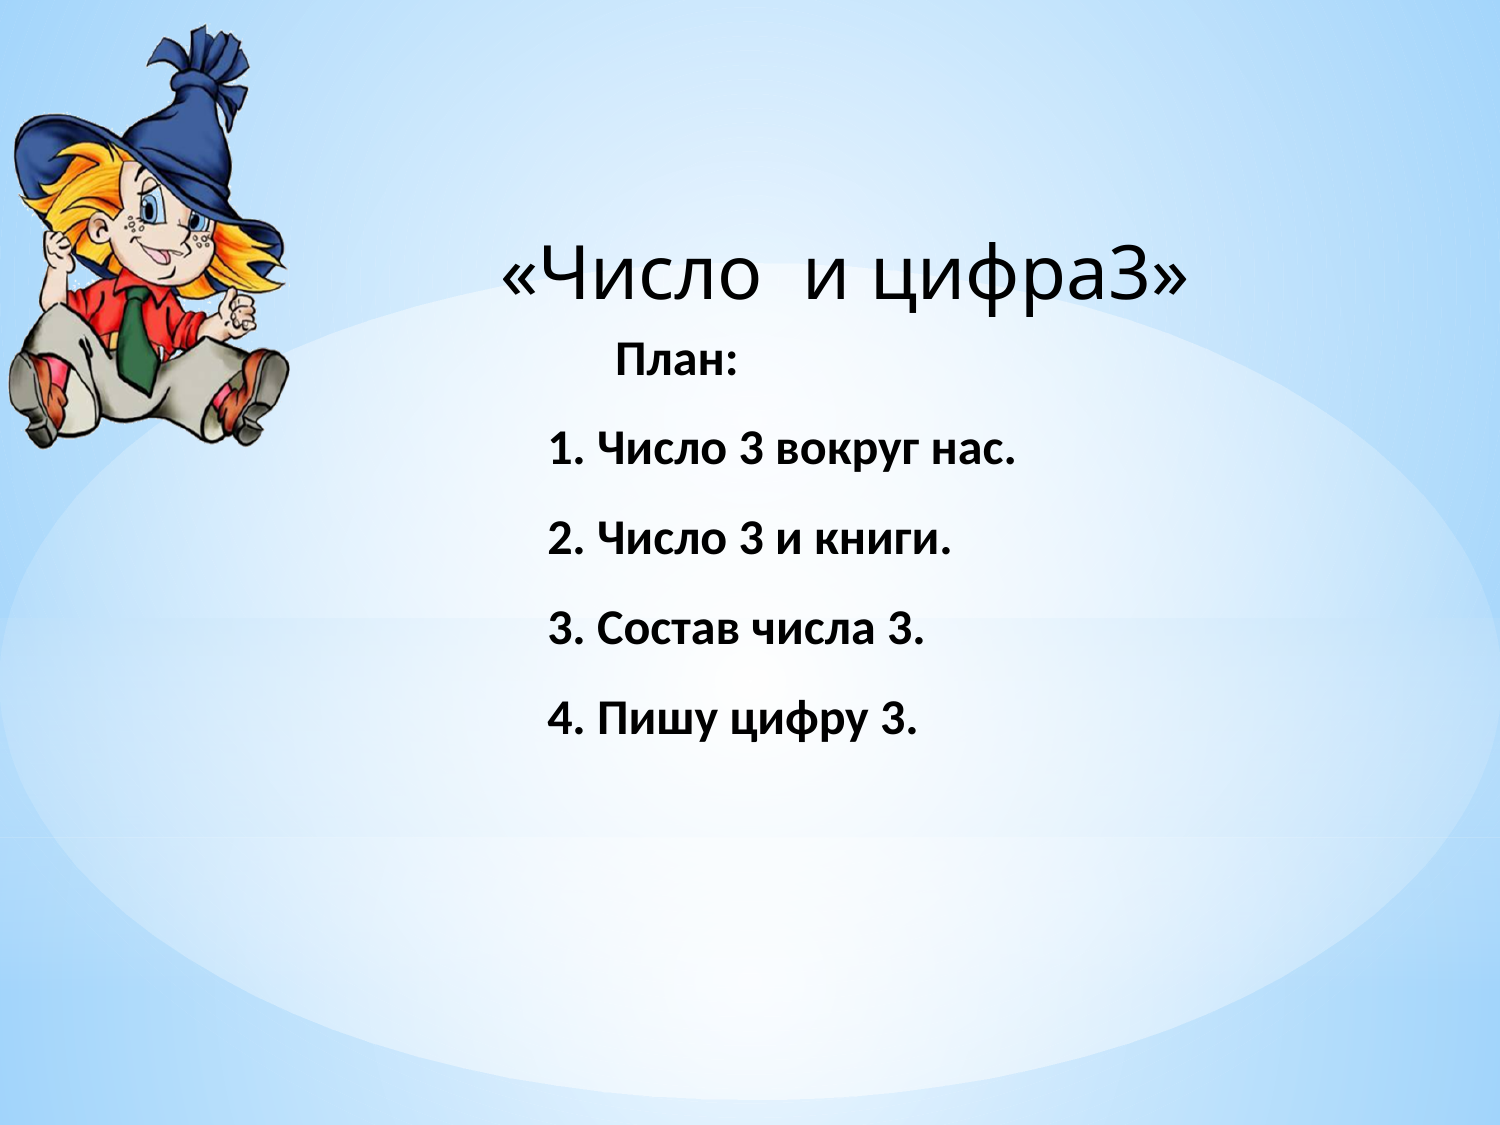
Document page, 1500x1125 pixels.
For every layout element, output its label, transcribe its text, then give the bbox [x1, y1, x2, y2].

text_box «Число и цифра3» [475, 217, 1206, 323]
picture [0, 0, 290, 453]
text_box План: 1. Число 3 вокруг нас. 2. Число 3 и книги. 3. Состав числа 3. 4. Пишу цифру 3. [374, 308, 1125, 903]
